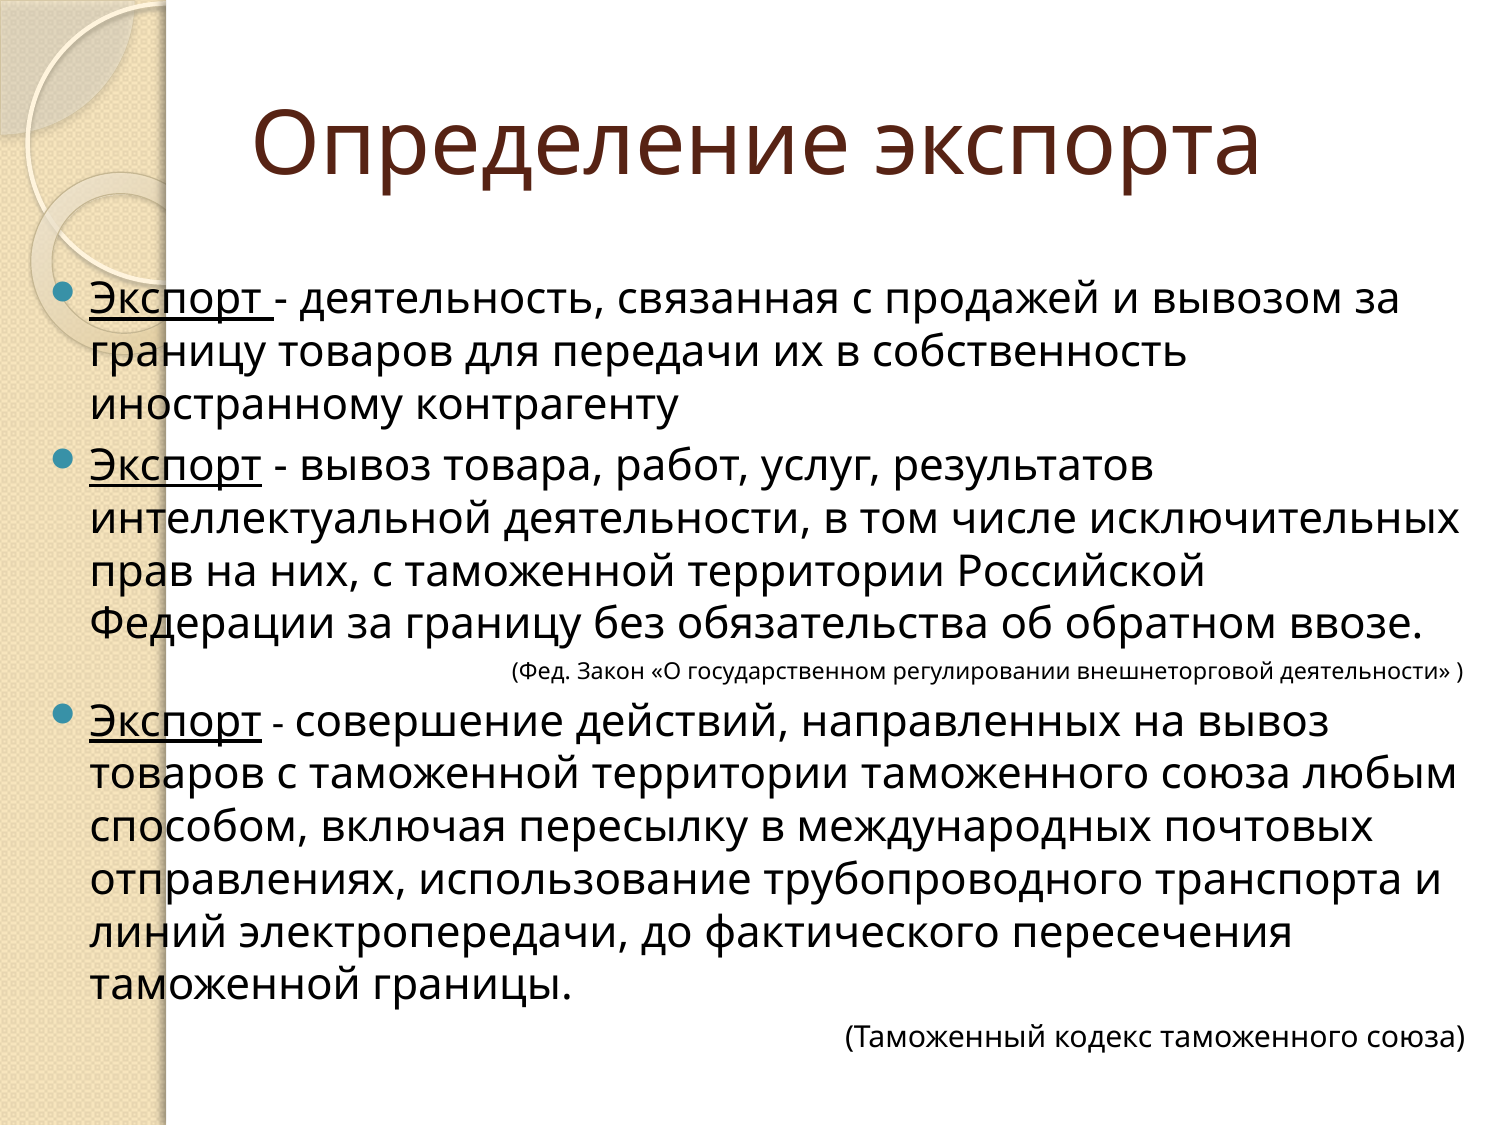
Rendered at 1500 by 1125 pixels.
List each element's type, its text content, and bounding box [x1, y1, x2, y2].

list Экспорт - деятельность, связанная с продажей и вывозом за границу товаров для передачи их в собственность иностранному контрагенту Экспорт - вывоз товара, работ, услуг, результатов интеллектуальной деятельности, в том числе исключительных прав на них, с таможенной территории Российской Федерации за границу без обязательства об обратном ввозе. (Фед. Закон «О государственном регулировании внешнеторговой деятельности» ) Экспорт - совершение действий, направленных на вывоз товаров с таможенной территории таможенного союза любым способом, включая пересылку в международных почтовых отправлениях, использование трубопроводного транспорта и линий электропередачи, до фактического пересечения таможенной границы. (Таможенный кодекс таможенного союза) [23, 262, 1480, 1100]
title Определение экспорта [235, 45, 1466, 233]
